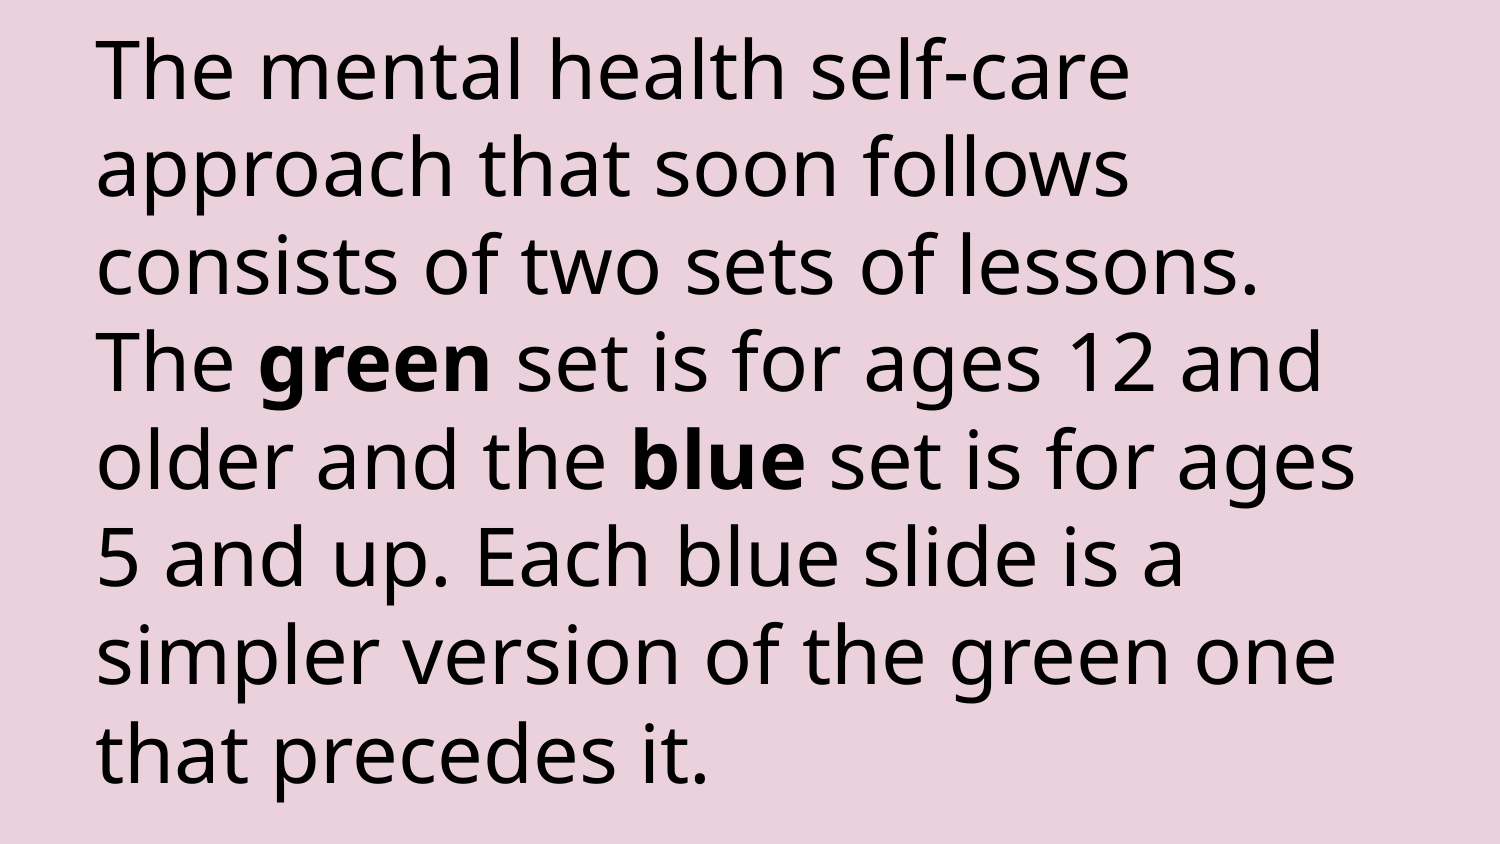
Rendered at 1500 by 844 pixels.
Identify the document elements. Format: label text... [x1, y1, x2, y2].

title The mental health self-care approach that soon follows consists of two sets of lessons. The green set is for ages 12 and older and the blue set is for ages 5 and up. Each blue slide is a simpler version of the green one that precedes it. [80, 73, 1428, 745]
